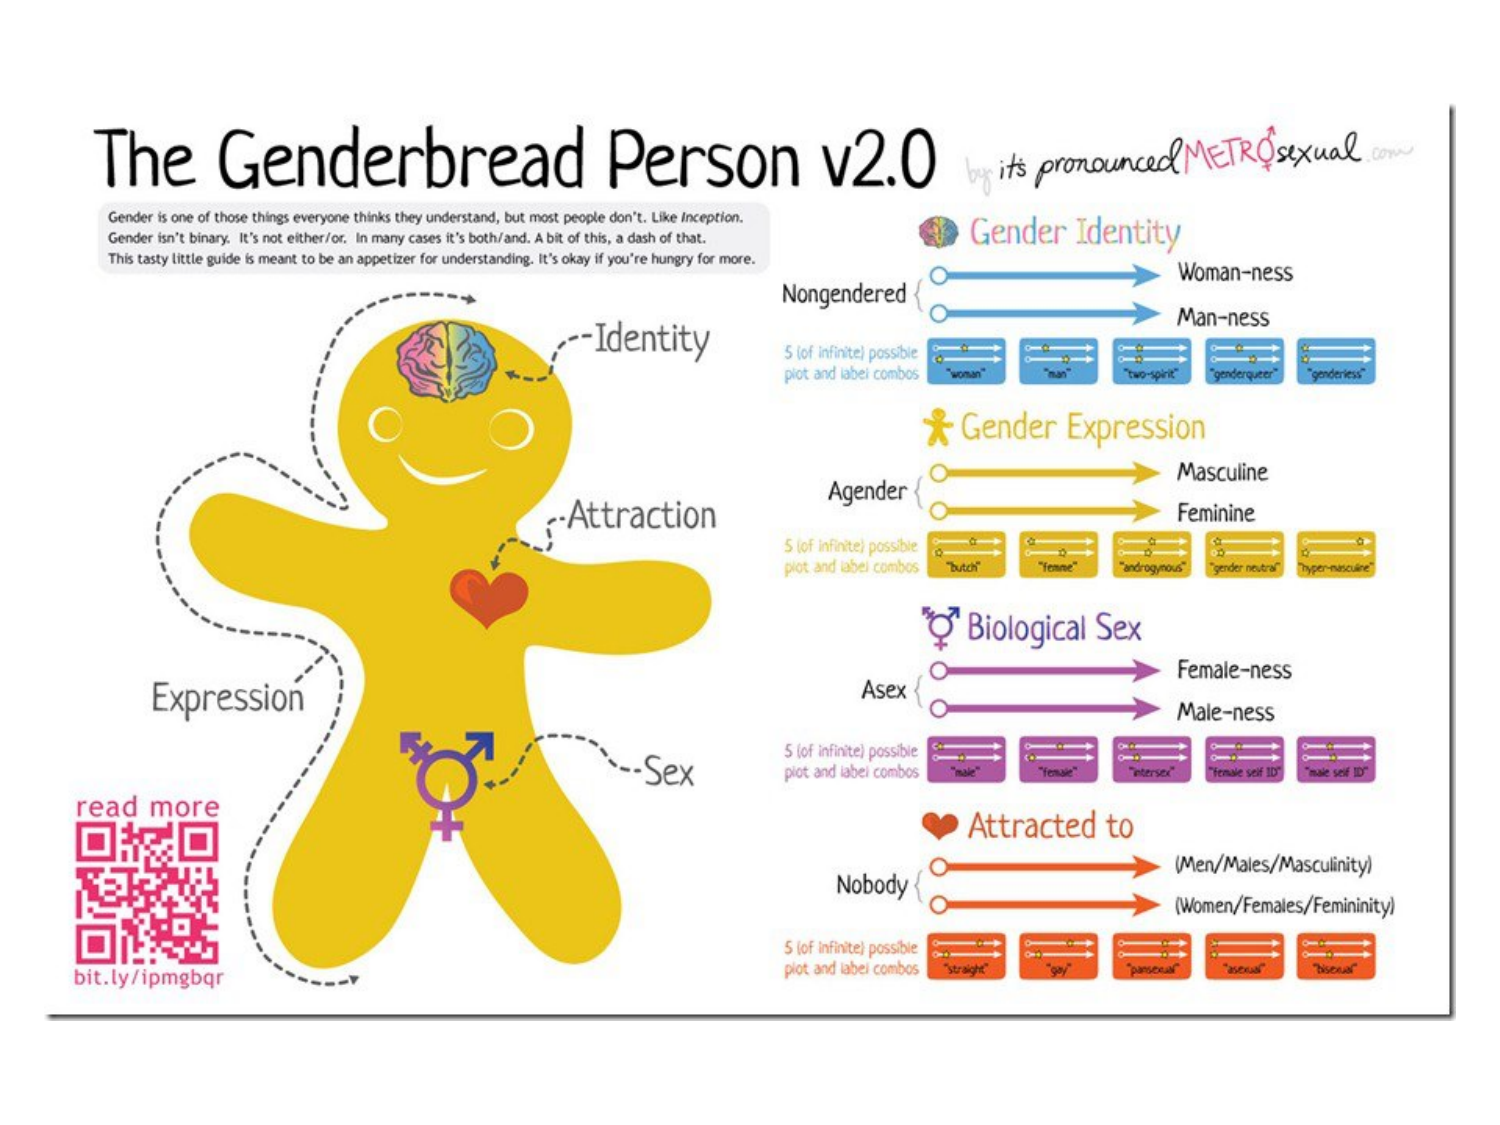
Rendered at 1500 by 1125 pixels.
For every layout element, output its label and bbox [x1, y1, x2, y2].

picture [44, 103, 1456, 1022]
